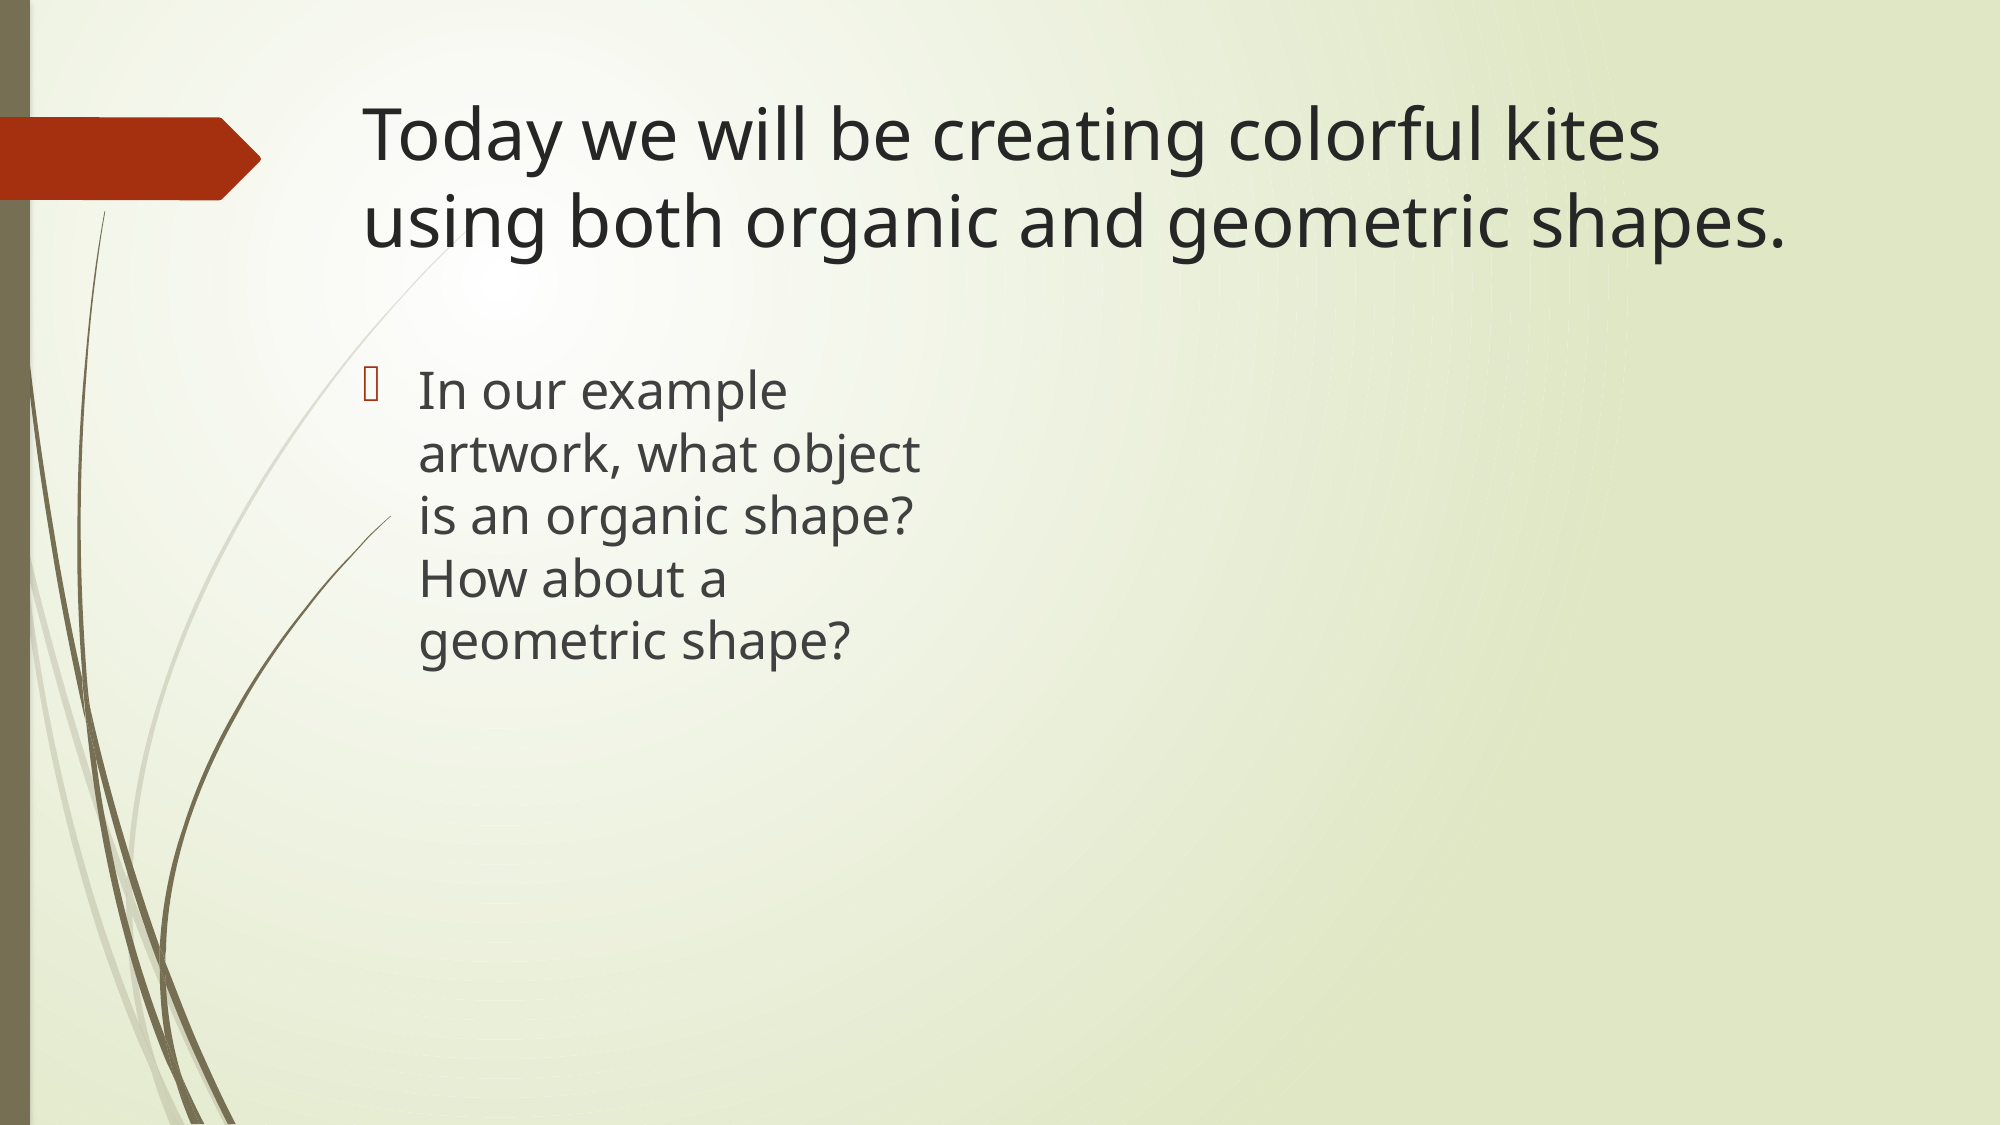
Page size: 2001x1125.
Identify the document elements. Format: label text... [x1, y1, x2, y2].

list In our example artwork, what object is an organic shape? How about a geometric shape? [347, 350, 985, 992]
title Today we will be creating colorful kites using both organic and geometric shapes. [348, 81, 1810, 292]
